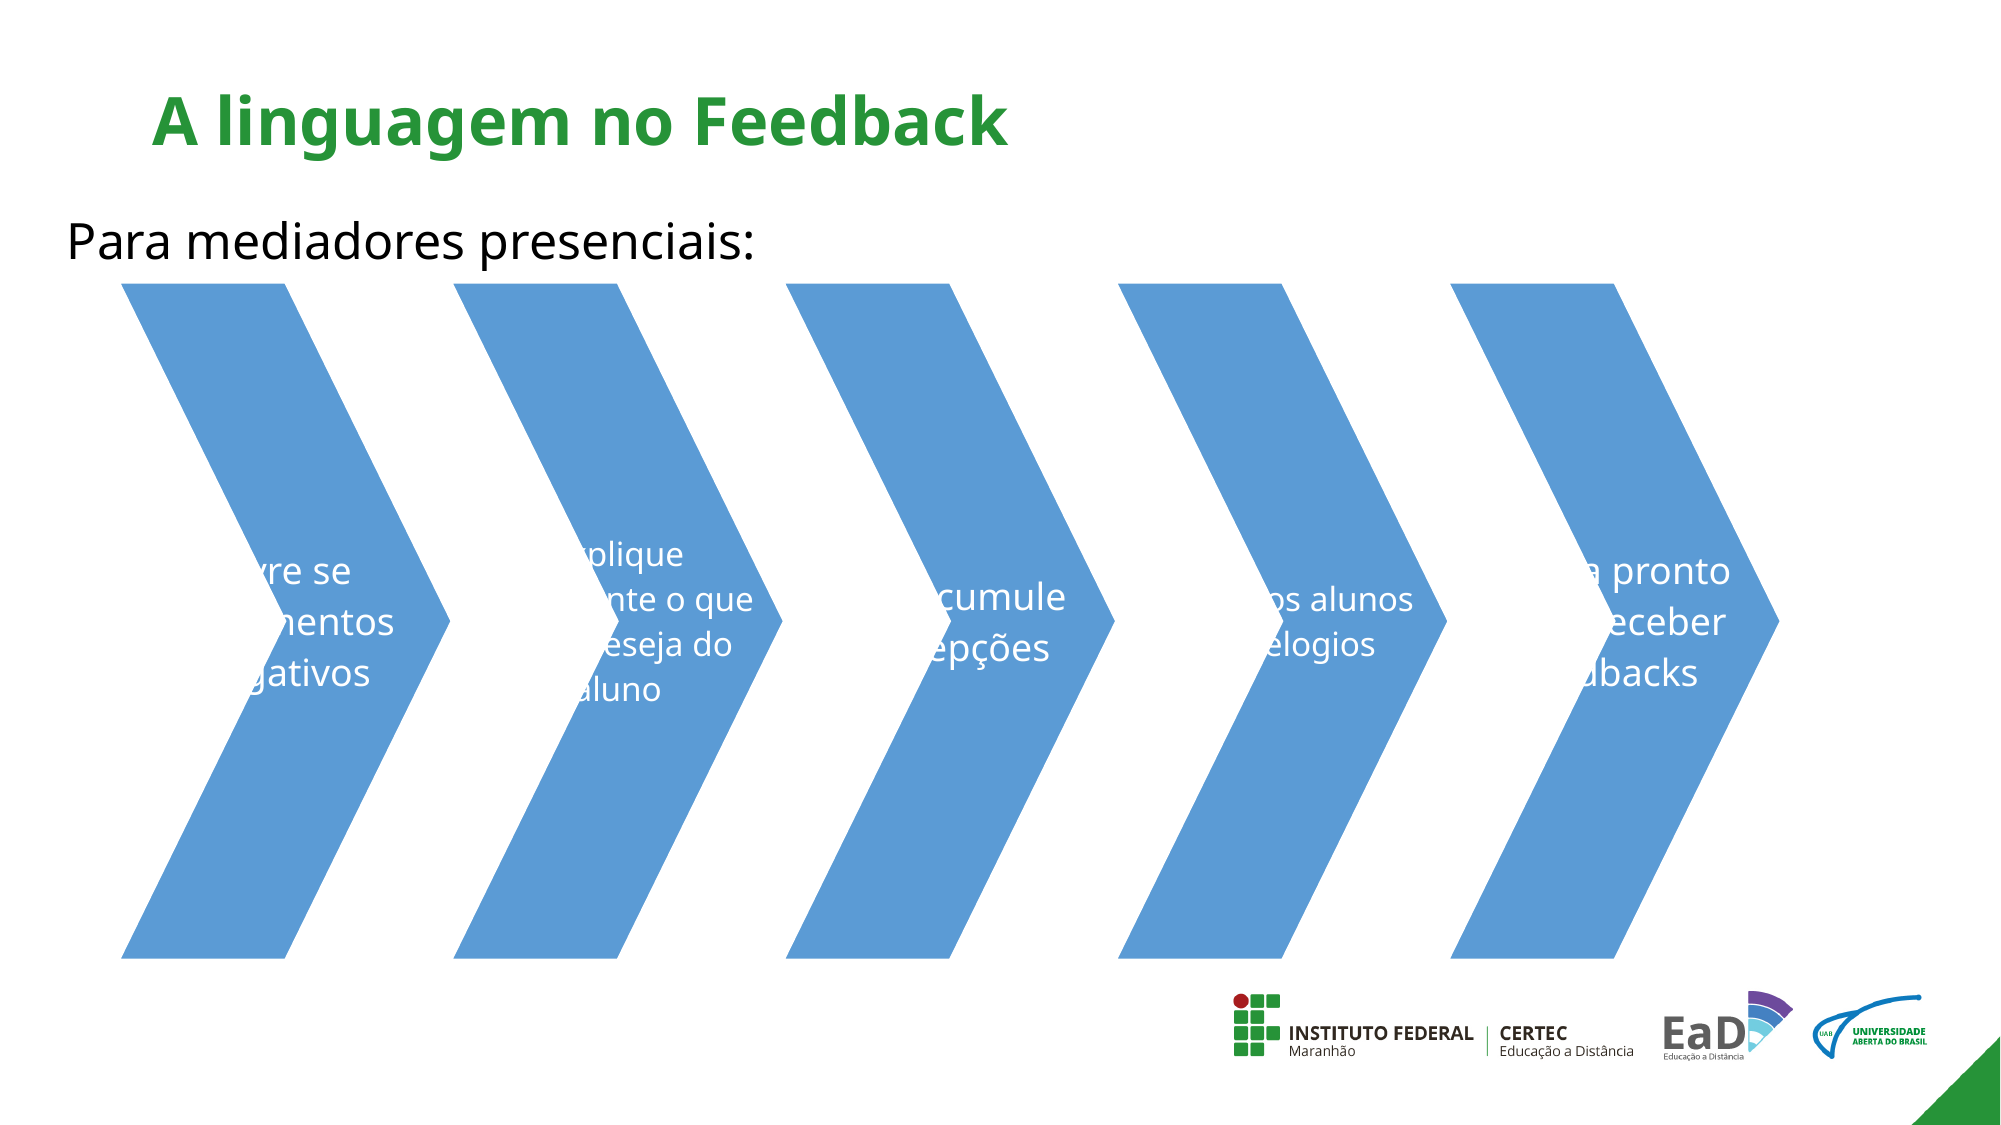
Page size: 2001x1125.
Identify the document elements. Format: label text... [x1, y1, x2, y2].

picture [0, 0, 2001, 1125]
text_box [119, 282, 1781, 960]
list Para mediadores presenciais: [51, 208, 1945, 921]
title A linguagem no Feedback [137, 59, 1863, 188]
